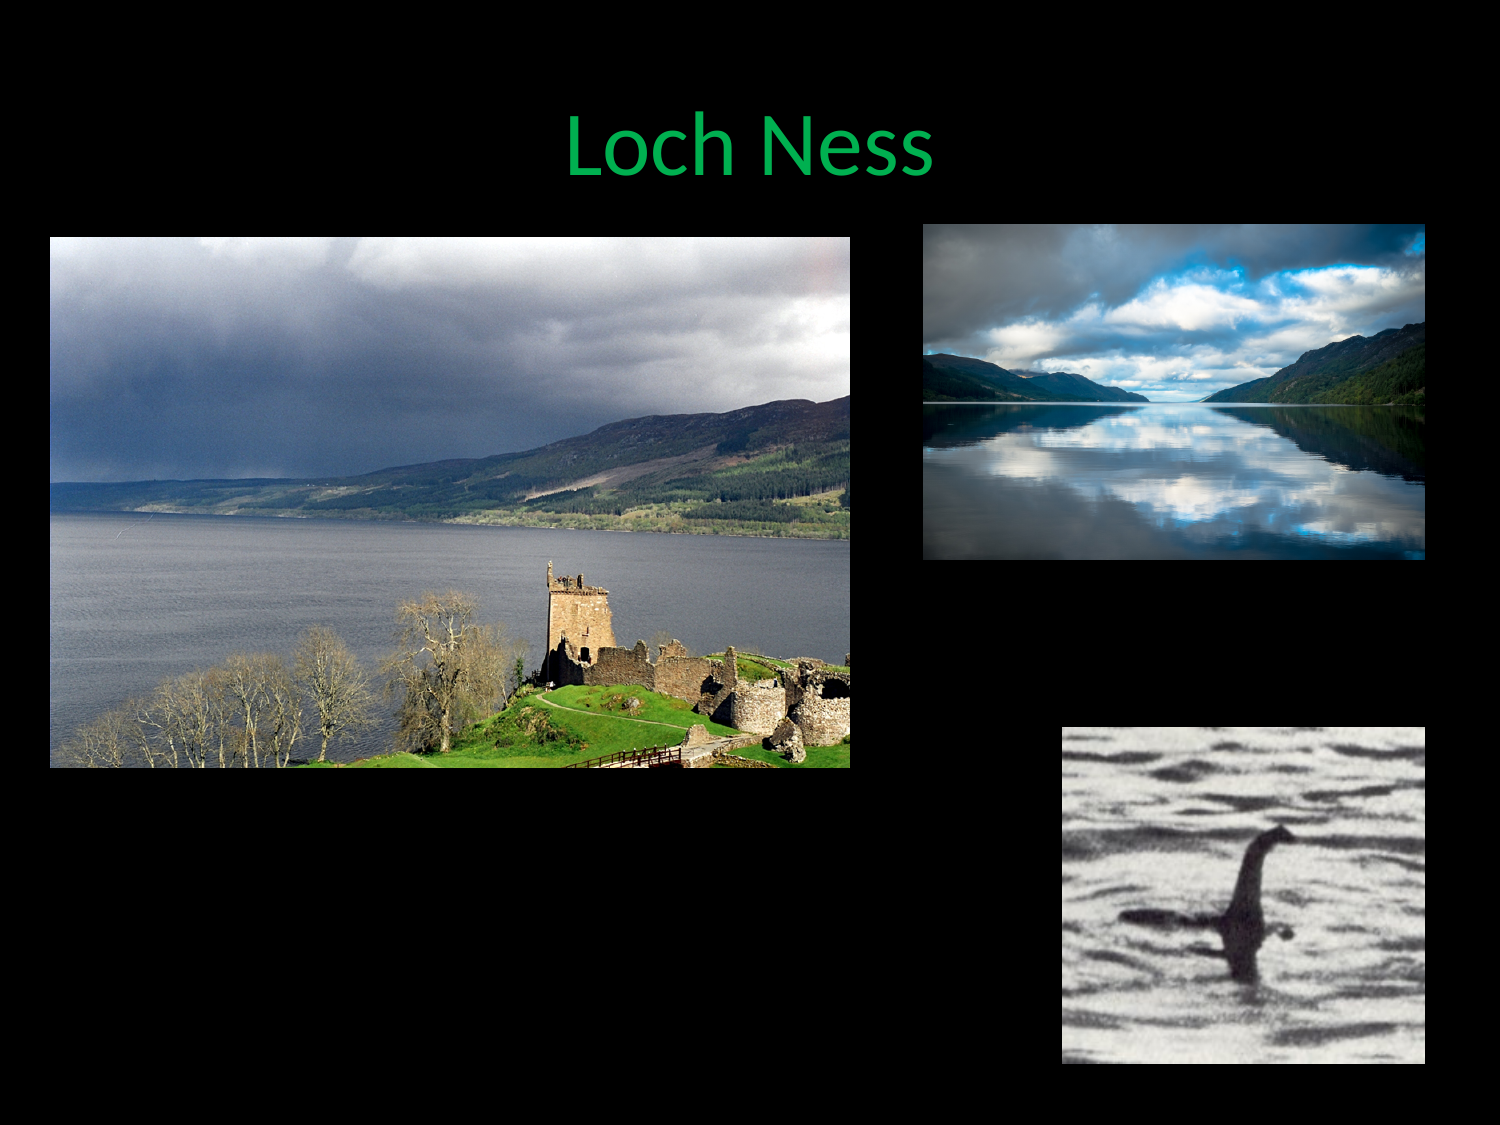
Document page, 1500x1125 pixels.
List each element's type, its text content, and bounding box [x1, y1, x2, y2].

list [49, 237, 850, 768]
title Loch Ness [75, 45, 1425, 233]
picture [1062, 727, 1426, 1064]
picture [922, 224, 1426, 560]
picture [1392, 224, 1426, 234]
